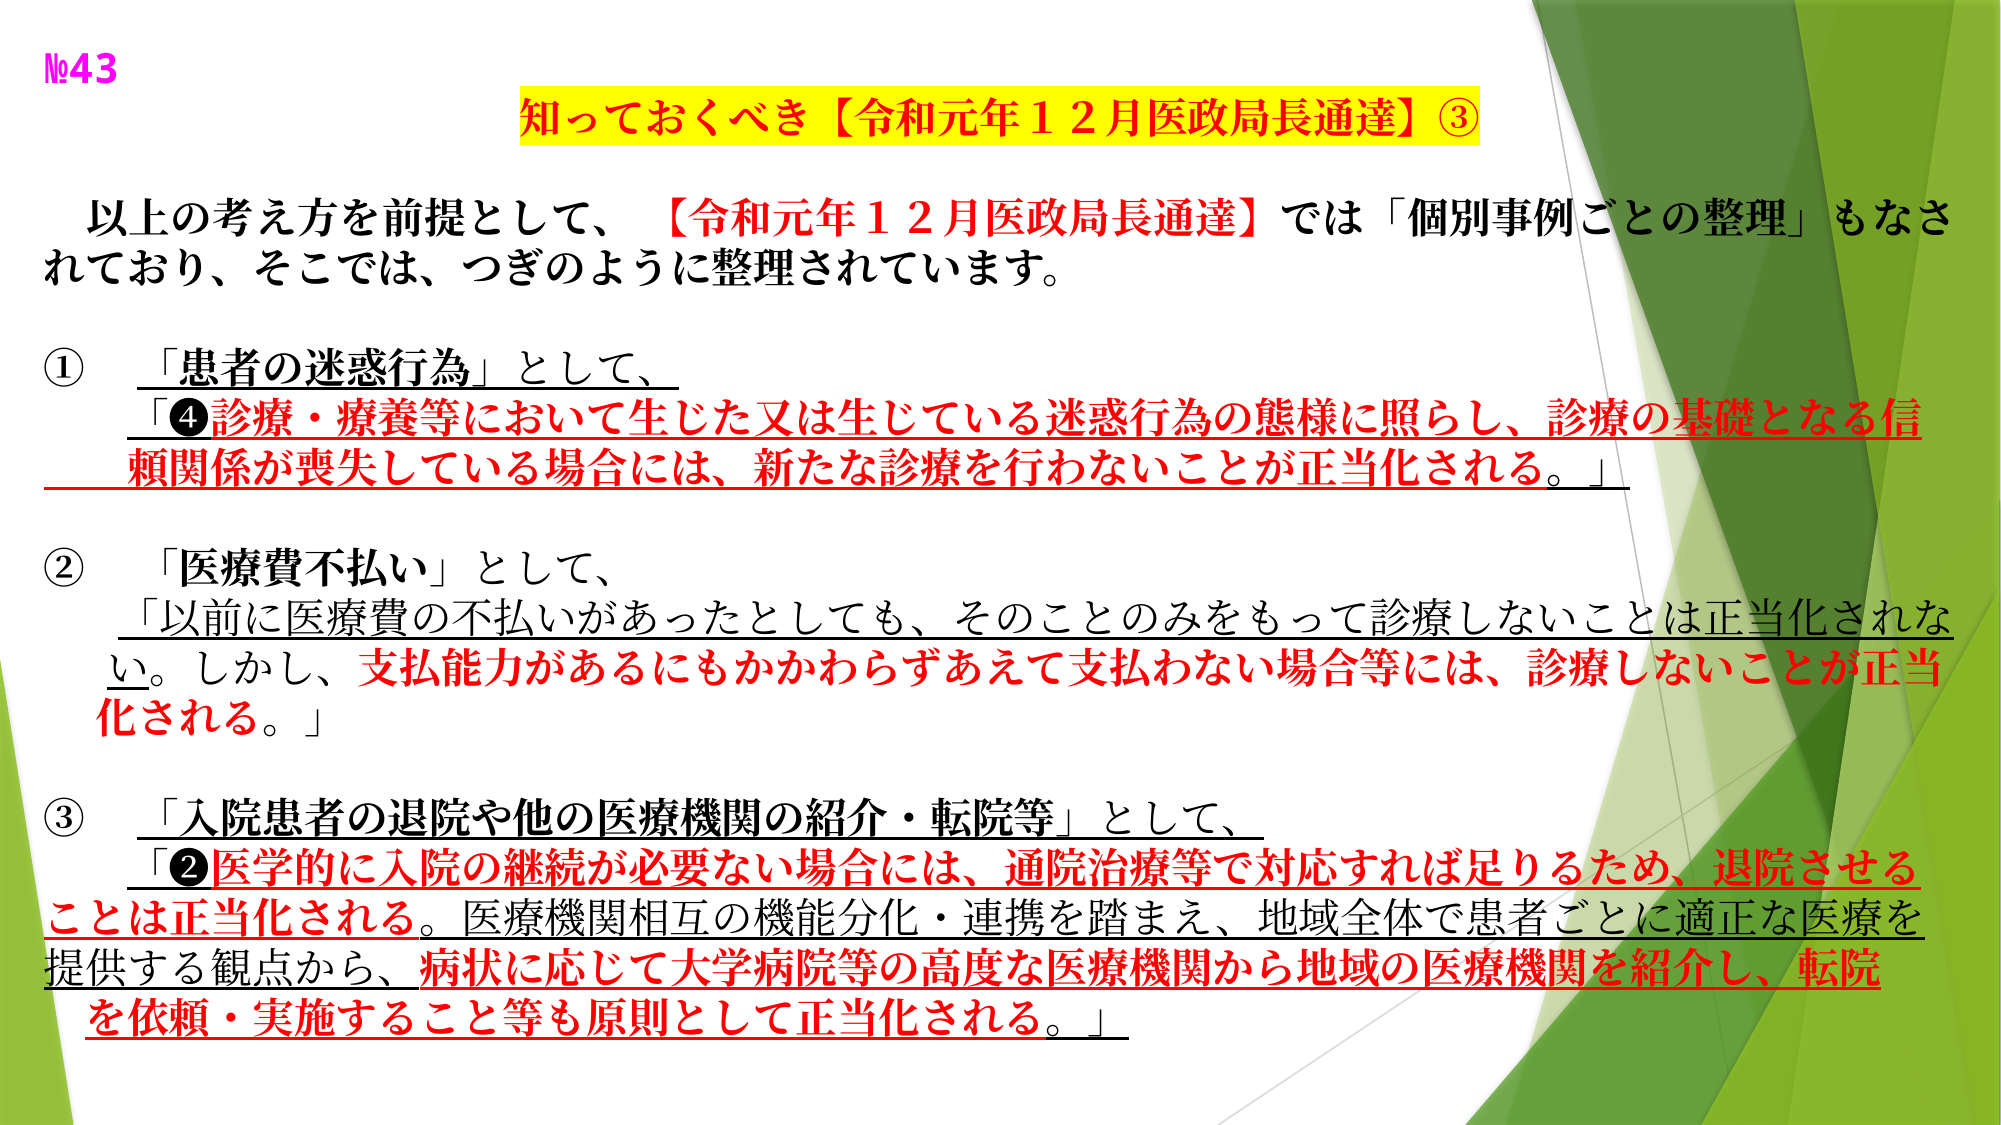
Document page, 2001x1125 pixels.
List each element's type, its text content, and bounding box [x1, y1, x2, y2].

text_box №43 知っておくべき【令和元年１２月医政局長通達】③ 以上の考え方を前提として、 【令和元年１２月医政局長通達】では「個別事例ごとの整理」もなされており、そこでは、つぎのように整理されています。 ① 「患者の迷惑行為」として、 「❹診療・療養等において生じた又は生じている迷惑行為の態様に照らし、診療の基礎となる信 頼関係が喪失している場合には、新たな診療を行わないことが正当化される。」 ② 「医療費不払い」として、 「以前に医療費の不払いがあったとしても、そのことのみをもって診療しないことは正当化されな い。しかし、支払能力があるにもかかわらずあえて支払わない場合等には、診療しないことが正当 化される。」 ③ 「入院患者の退院や他の医療機関の紹介・転院等」として、 「❷医学的に入院の継続が必要ない場合には、通院治療等で対応すれば足りるため、退院させることは正当化される。医療機関相互の機能分化・連携を踏まえ、地域全体で患者ごとに適正な医療を 提供する観点から、病状に応じて大学病院等の高度な医療機関から地域の医療機関を紹介し、転院 を依頼・実施すること等も原則として正当化される。」 [28, 34, 1971, 1050]
